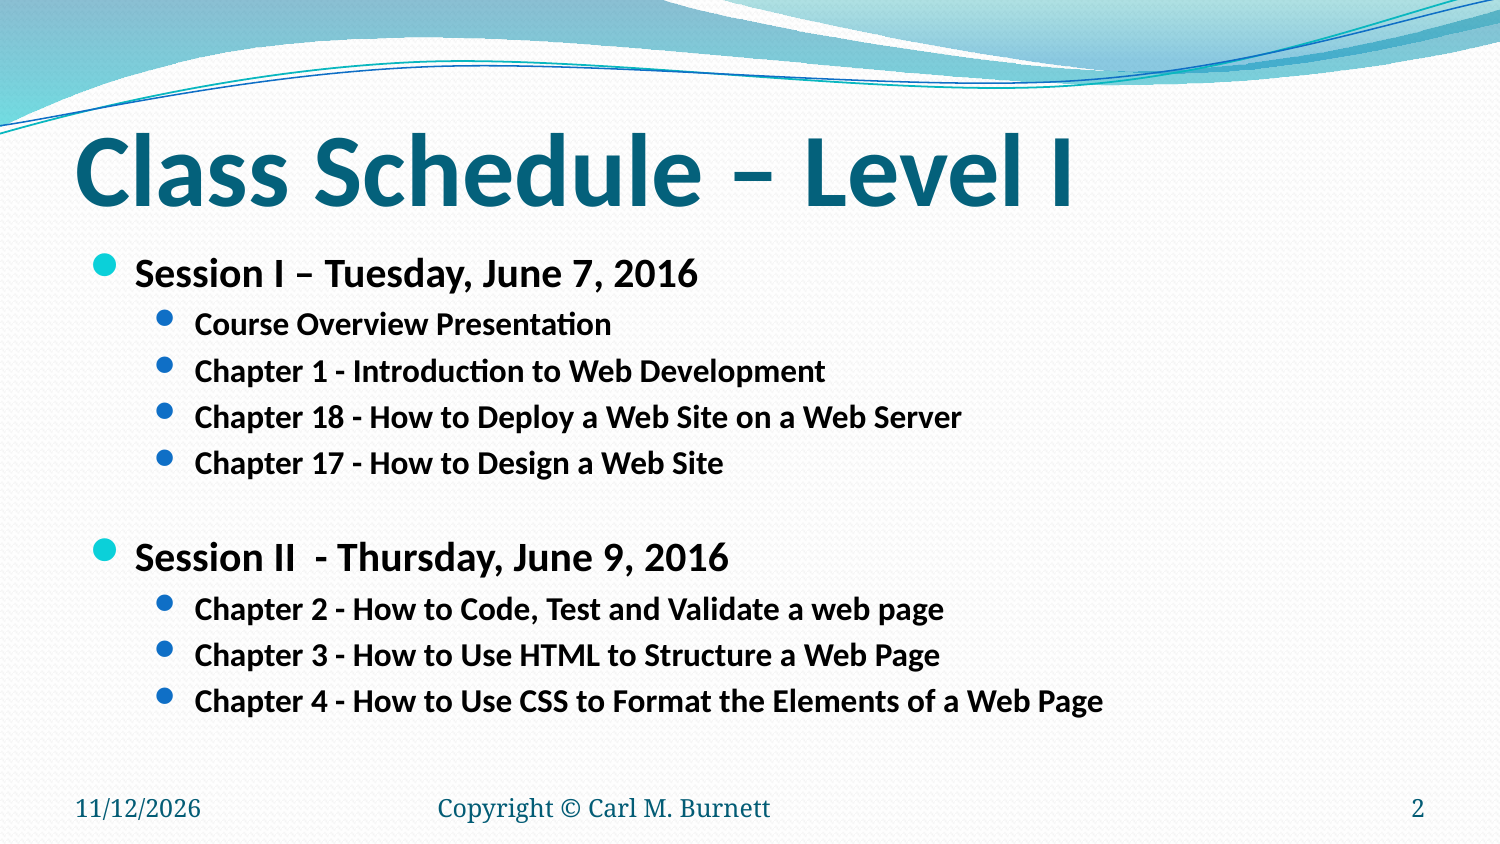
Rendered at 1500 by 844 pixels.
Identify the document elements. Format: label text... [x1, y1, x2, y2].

list Session I – Tuesday, June 7, 2016 Course Overview Presentation Chapter 1 - Introduction to Web Development Chapter 18 - How to Deploy a Web Site on a Web Server Chapter 17 - How to Design a Web Site Session II - Thursday, June 9, 2016 Chapter 2 - How to Code, Test and Validate a web page Chapter 3 - How to Use HTML to Structure a Web Page Chapter 4 - How to Use CSS to Format the Elements of a Web Page [75, 238, 1425, 779]
footer Copyright © Carl M. Burnett [437, 782, 988, 827]
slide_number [75, 782, 425, 827]
title Class Schedule – Level I [75, 86, 1425, 228]
slide_number 2 [1299, 782, 1425, 827]
